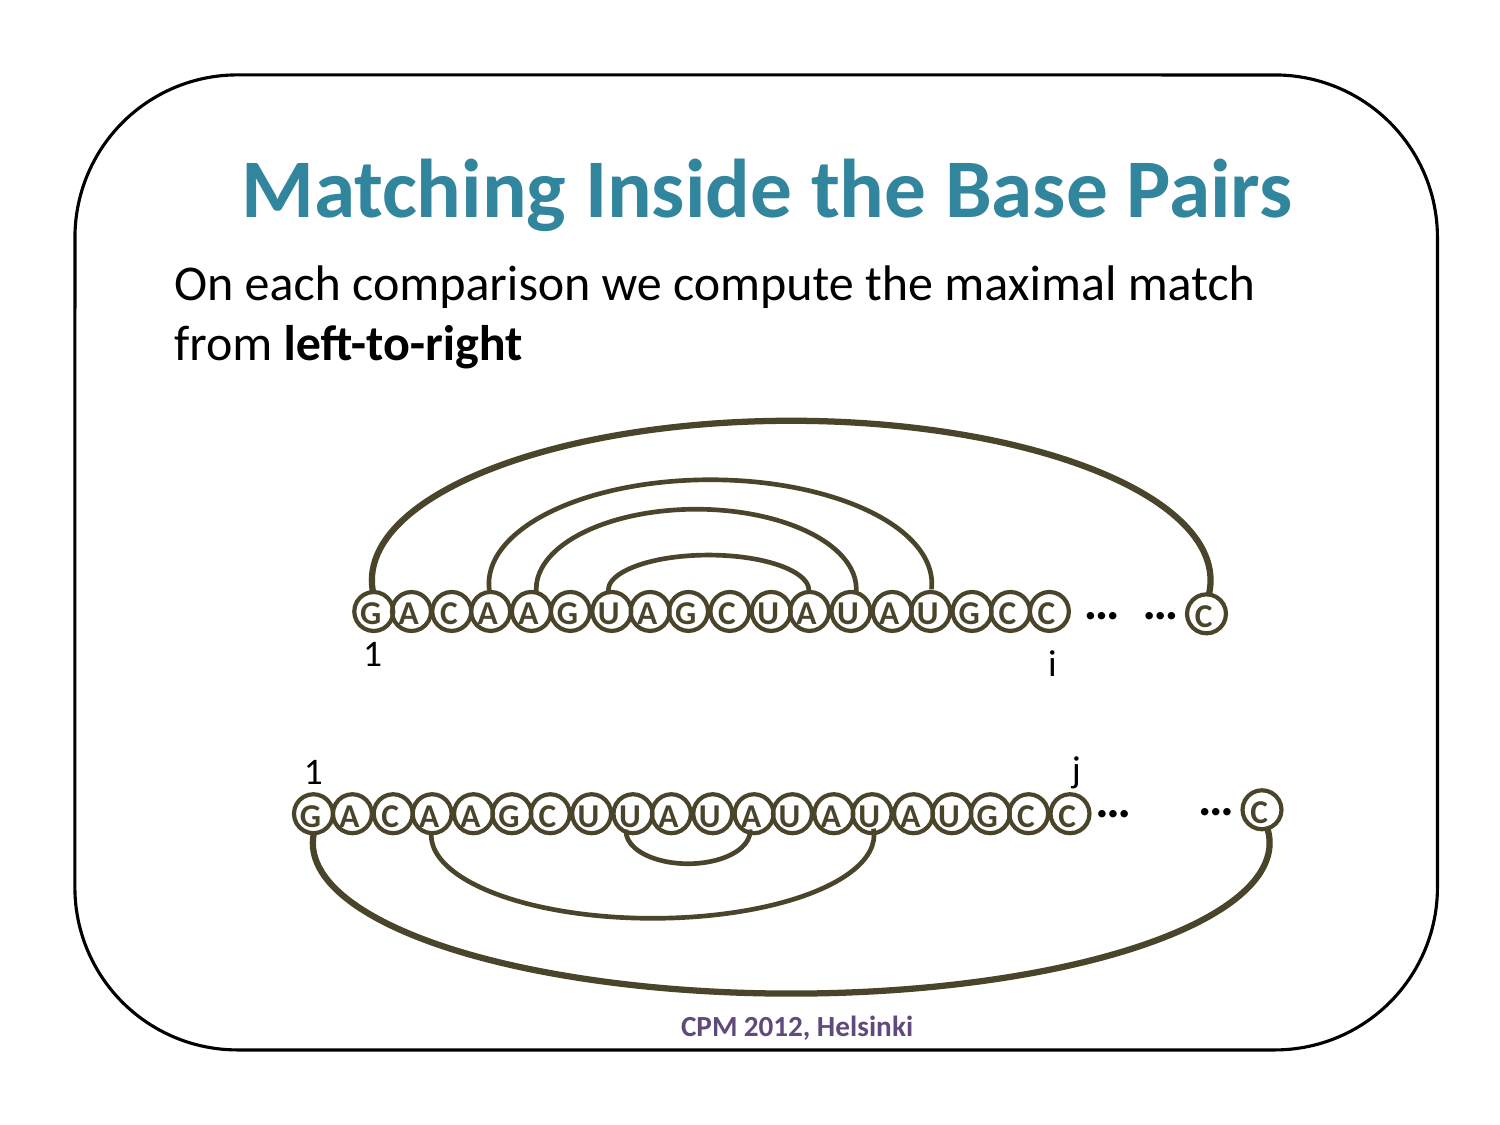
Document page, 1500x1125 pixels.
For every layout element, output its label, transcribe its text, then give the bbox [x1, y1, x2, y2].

text_box C [709, 591, 752, 634]
text_box [312, 829, 1271, 995]
text_box U [590, 592, 631, 634]
text_box U [853, 792, 893, 836]
text_box G [352, 589, 396, 631]
text_box G [971, 792, 1012, 836]
text_box U [830, 591, 873, 634]
text_box C [432, 589, 474, 634]
text_box C [991, 589, 1030, 634]
text_box A [812, 792, 856, 836]
text_box U [612, 792, 652, 836]
text_box C [371, 792, 415, 833]
text_box On each comparison we compute the maximal match from left-to-right [159, 243, 1317, 439]
text_box [515, 829, 875, 842]
text_box U [933, 792, 974, 836]
text_box U [751, 592, 790, 634]
text_box 1 [289, 739, 325, 800]
text_box C [1010, 792, 1049, 834]
text_box C [1048, 796, 1080, 833]
text_box C [1184, 592, 1229, 636]
text_box A [872, 589, 914, 634]
text_box [607, 554, 810, 594]
text_box A [393, 589, 434, 634]
text_box U [692, 792, 735, 836]
text_box A [733, 792, 776, 836]
text_box [681, 830, 701, 834]
text_box G [551, 593, 591, 634]
text_box A [509, 589, 553, 634]
text_box … [1127, 562, 1223, 638]
text_box [535, 508, 858, 594]
text_box Matching Inside the Base Pairs [123, 126, 1412, 242]
text_box A [649, 792, 693, 836]
text_box G [291, 795, 336, 836]
text_box A [471, 589, 511, 634]
text_box A [451, 792, 493, 835]
text_box U [912, 589, 951, 634]
text_box [481, 832, 509, 836]
text_box [100, 267, 1424, 462]
text_box [488, 478, 933, 590]
text_box [371, 462, 1209, 592]
text_box G [666, 591, 711, 634]
text_box A [628, 592, 669, 634]
text_box G [950, 589, 994, 634]
text_box … [1080, 759, 1176, 832]
text_box i [1033, 631, 1069, 692]
text_box 1 [348, 621, 384, 682]
text_box j [1057, 738, 1093, 798]
text_box G [490, 792, 531, 836]
text_box C [1240, 788, 1284, 832]
text_box … [1183, 758, 1278, 834]
text_box CPM 2012, Helsinki [324, 999, 1270, 1050]
text_box A [333, 792, 373, 832]
text_box … [1068, 562, 1127, 638]
text_box C [1027, 589, 1068, 631]
text_box U [571, 792, 614, 836]
text_box A [788, 592, 832, 634]
text_box [643, 830, 661, 834]
text_box A [413, 792, 453, 834]
text_box C [528, 792, 572, 836]
text_box A [891, 792, 936, 836]
text_box U [773, 792, 813, 836]
